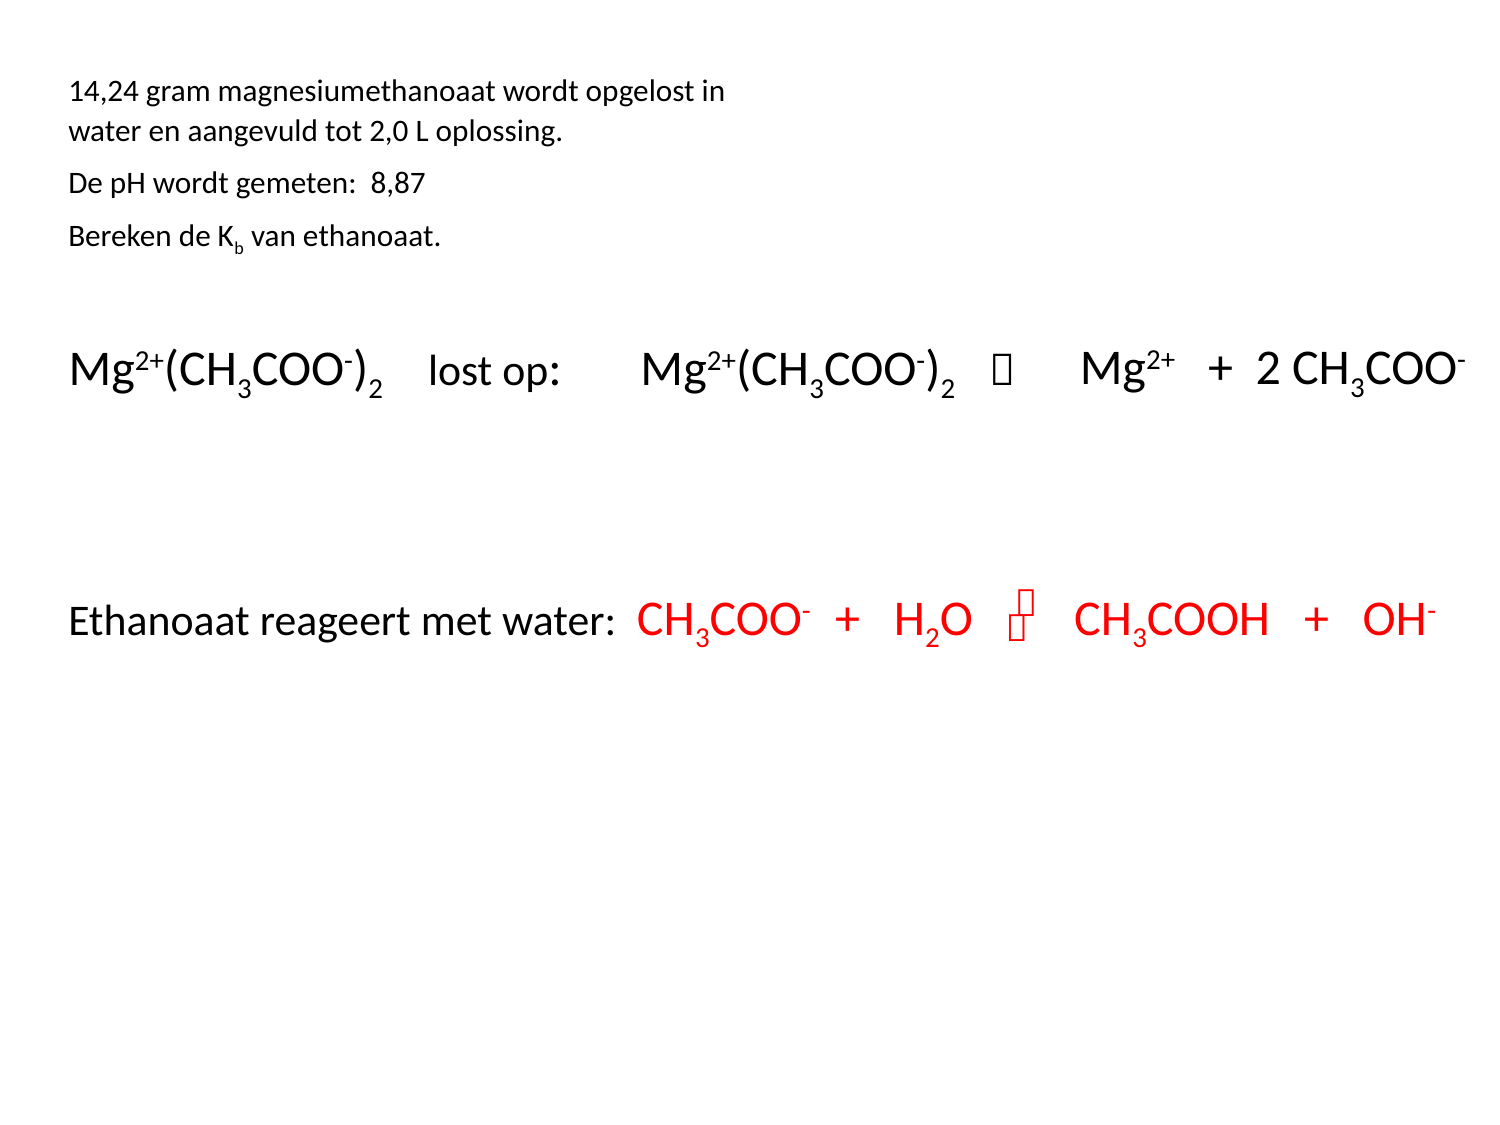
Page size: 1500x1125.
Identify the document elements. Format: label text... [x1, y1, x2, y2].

text_box Mg2+ [1065, 327, 1191, 402]
text_box  [1000, 571, 1063, 677]
text_box Ethanoaat reageert met water: CH3COO- + H2O CH3COOH + OH- [1063, 577, 1500, 661]
text_box Ethanoaat reageert met water: CH3COO- + H2O CH3COOH + OH- [53, 577, 1000, 661]
text_box + 2 CH3COO- [1193, 327, 1482, 411]
text_box 14,24 gram magnesiumethanoaat wordt opgelost in water en aangevuld tot 2,0 L oplossing. De pH wordt gemeten: 8,87 Bereken de Kb van ethanoaat. [53, 59, 804, 266]
text_box  [990, 551, 1053, 657]
text_box Mg2+(CH3COO-)2 lost op: Mg2+(CH3COO-)2  [53, 323, 1338, 412]
